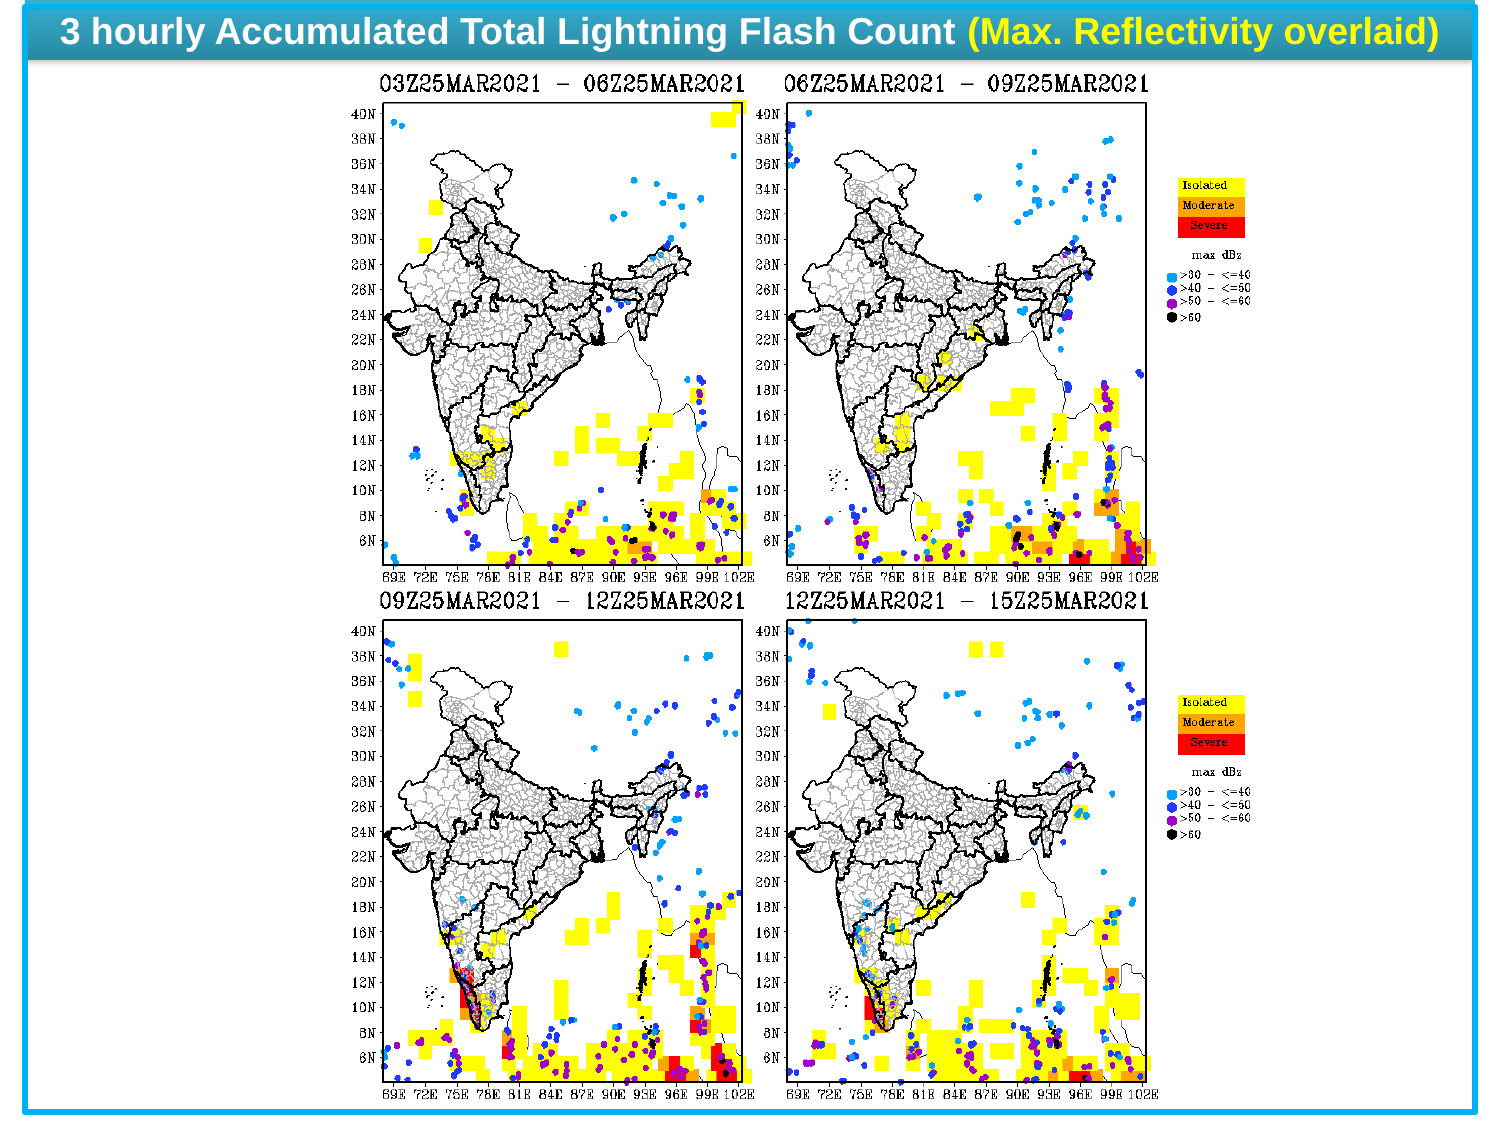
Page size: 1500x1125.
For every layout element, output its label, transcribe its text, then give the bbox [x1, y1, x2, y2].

text_box 3 hourly Accumulated Total Lightning Flash Count (Max. Reflectivity overlaid) [24, 0, 1475, 5]
picture [350, 74, 1251, 1100]
text_box [23, 5, 1477, 1114]
